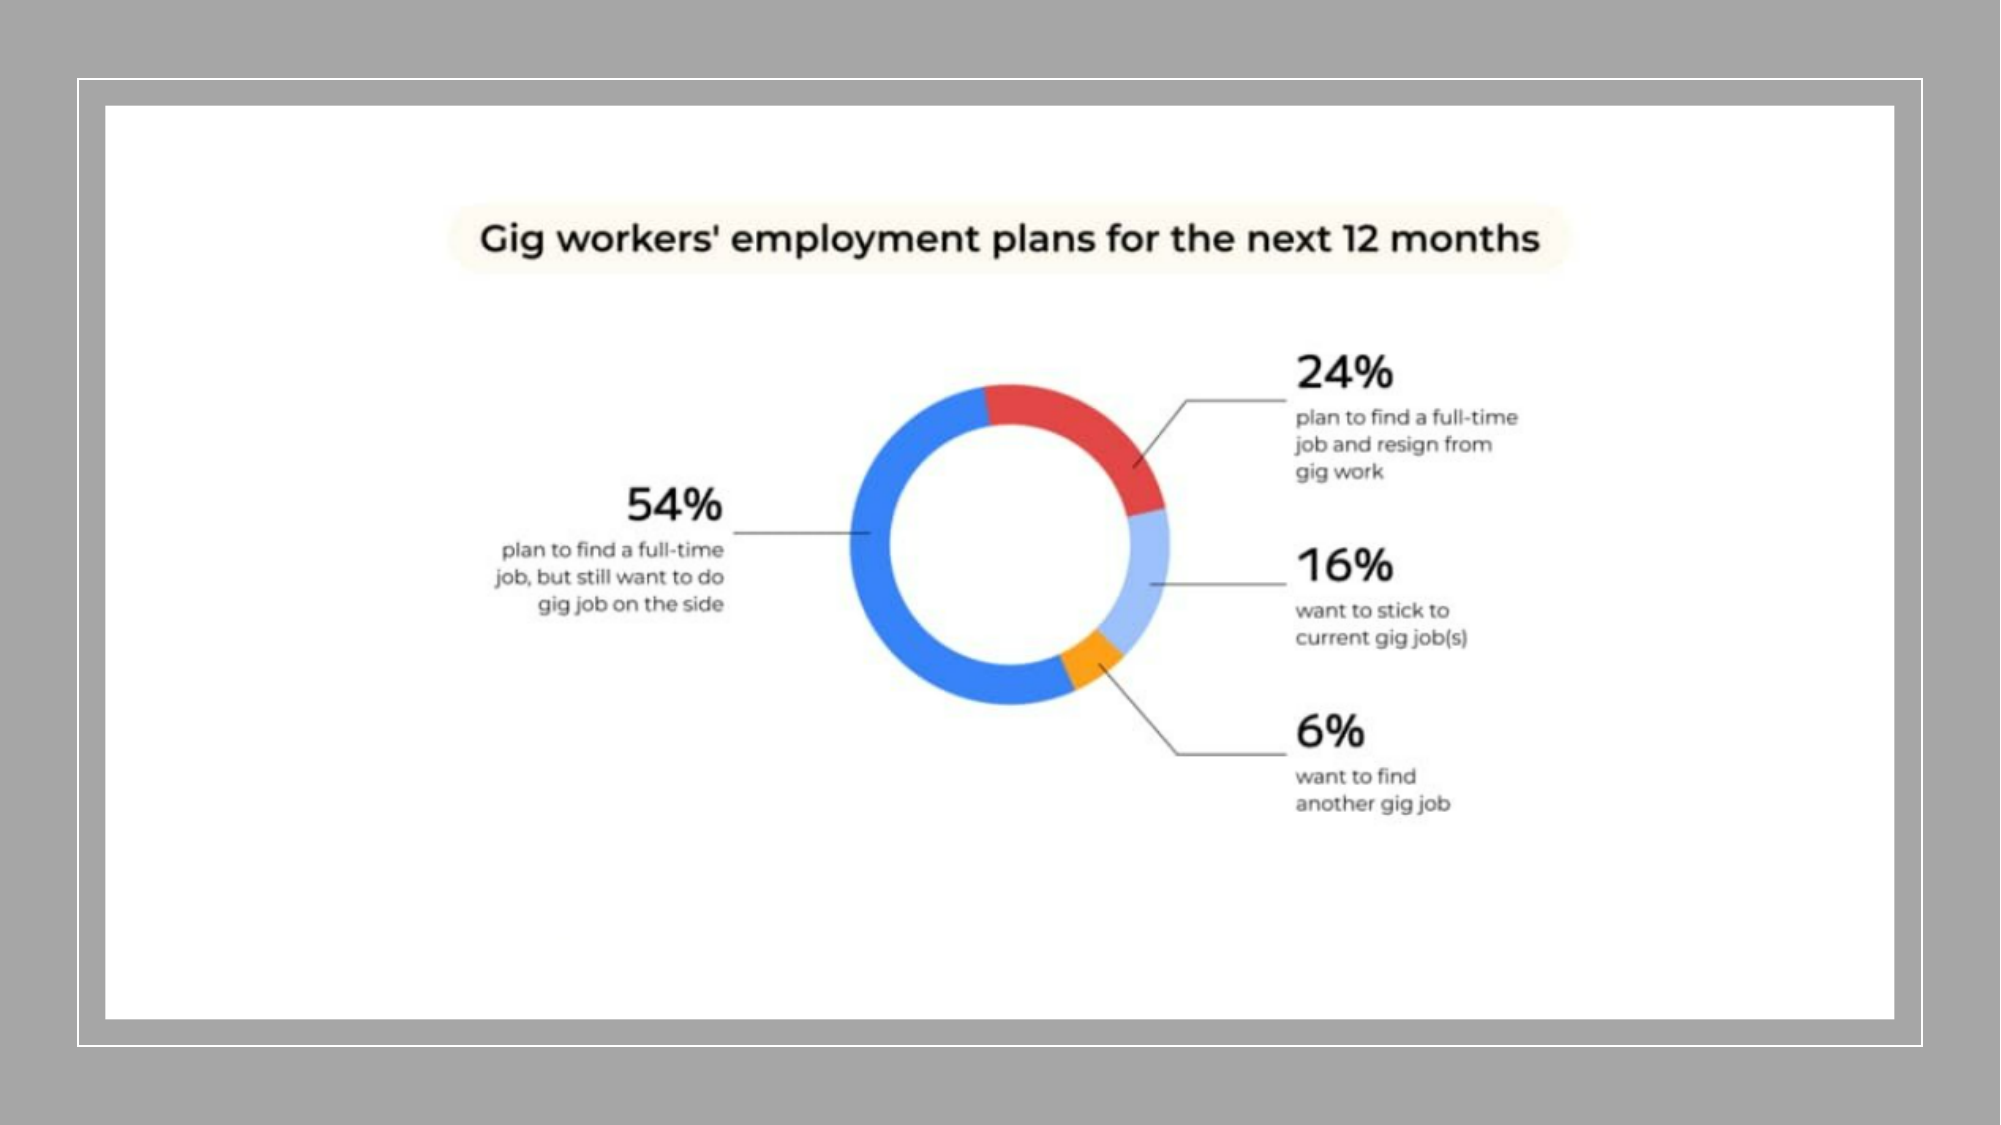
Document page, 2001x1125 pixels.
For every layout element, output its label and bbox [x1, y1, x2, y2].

text_box [104, 104, 1895, 1020]
text_box [77, 78, 1923, 1047]
picture [409, 184, 1591, 940]
text_box [0, 0, 2000, 1125]
